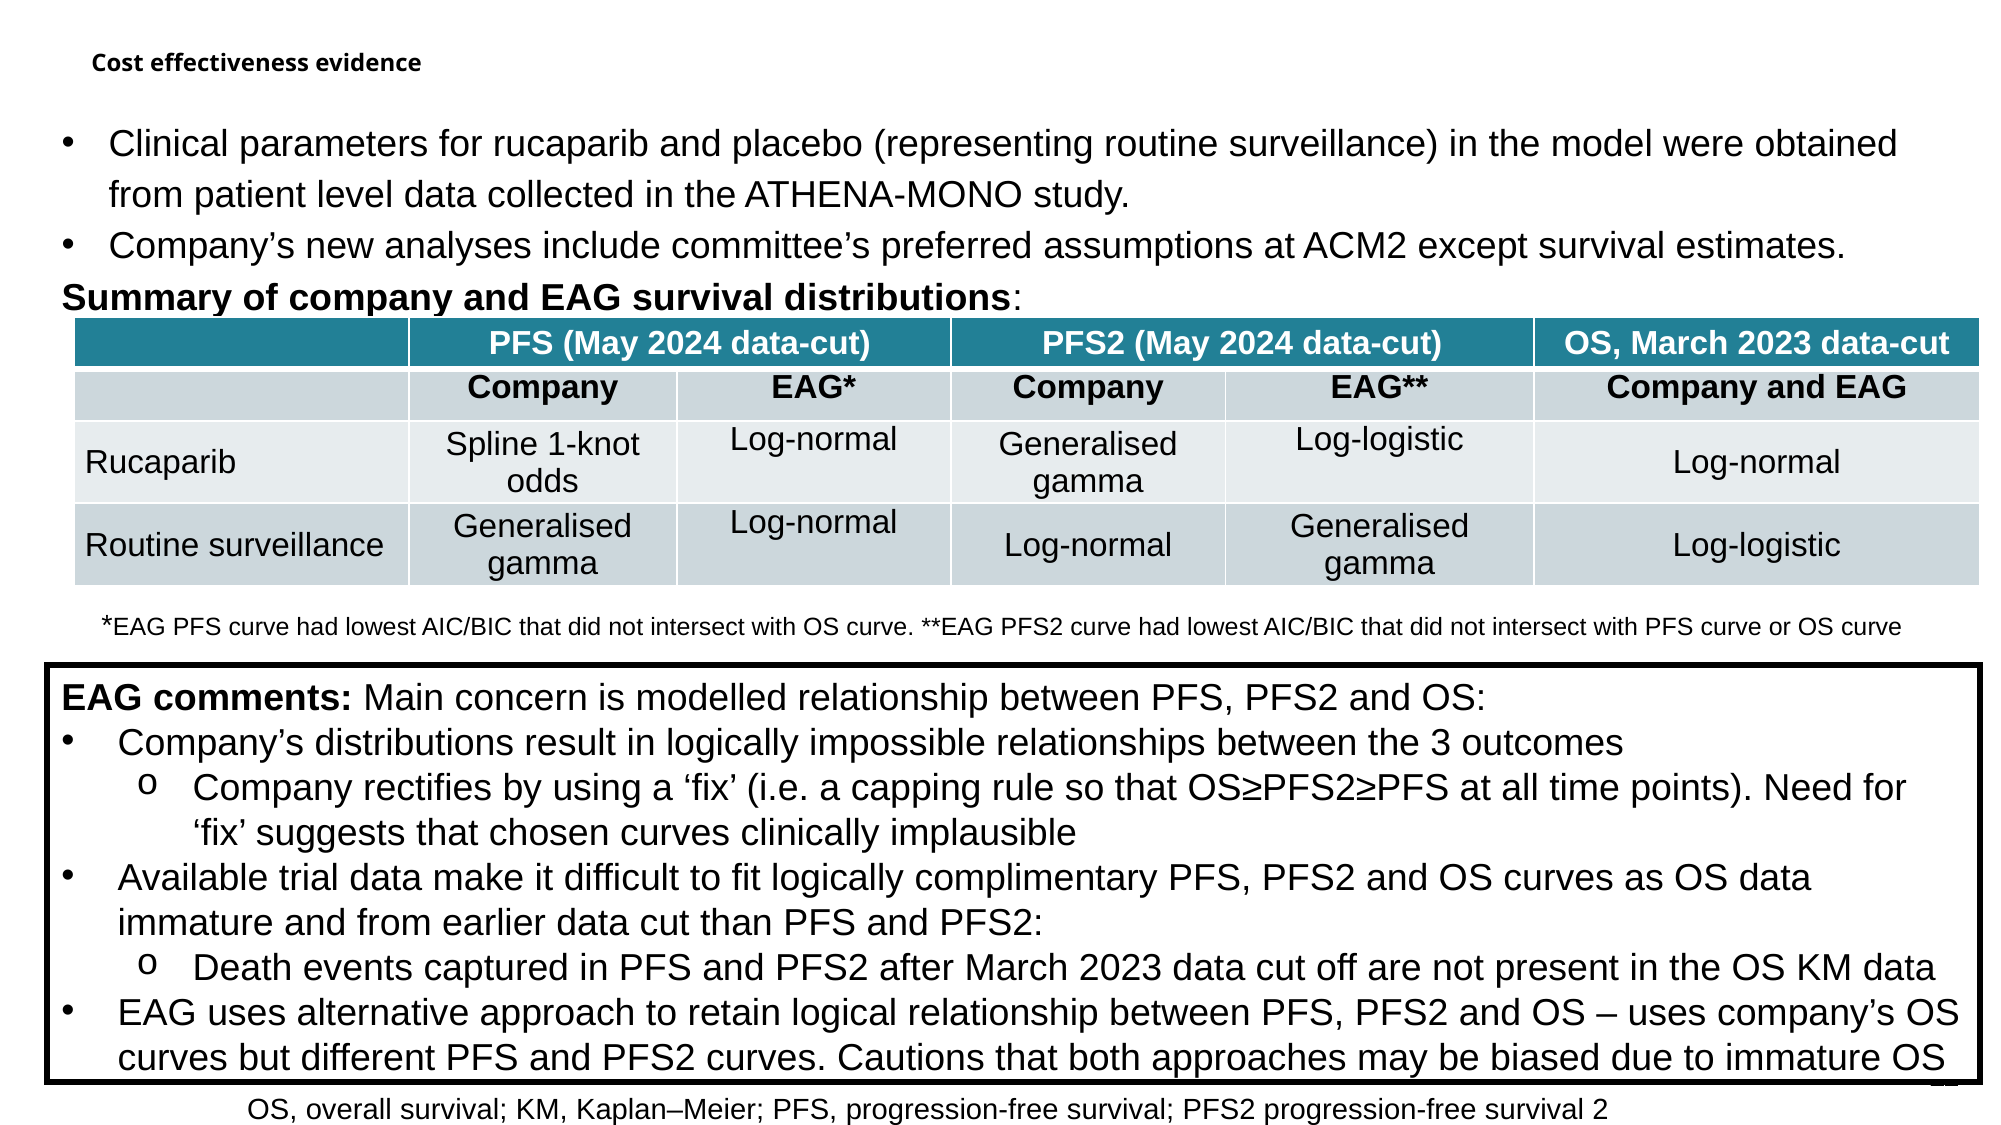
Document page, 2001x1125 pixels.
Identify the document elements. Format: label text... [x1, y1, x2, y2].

table_cell Log-normal [1535, 422, 1979, 502]
table_header OS, March 2023 data-cut [1535, 318, 1979, 366]
table_cell Company [410, 372, 676, 420]
table_cell Log-logistic [1535, 504, 1979, 585]
text_box EAG comments: Main concern is modelled relationship between PFS, PFS2 and OS: Company’s distributions result in logically impossible relationships between the 3 outcomes Company rectifies by using a ‘fix’ (i.e. a capping rule so that OS≥PFS2≥PFS at all time points). Need for ‘fix’ suggests that chosen curves clinically implausible Available trial data make it difficult to fit logically complimentary PFS, PFS2 and OS curves as OS data immature and from earlier data cut than PFS and PFS2: Death events captured in PFS and PFS2 after March 2023 data cut off are not present in the OS KM data EAG uses alternative approach to retain logical relationship between PFS, PFS2 and OS – uses company’s OS curves but different PFS and PFS2 curves. Cautions that both approaches may be biased due to immature OS [46, 664, 1981, 1083]
table_cell Log-logistic [1226, 422, 1533, 502]
table_header PFS (May 2024 data-cut) [410, 318, 950, 366]
table_cell Routine surveillance [75, 504, 408, 585]
table_cell EAG** [1226, 372, 1533, 420]
table_header PFS2 (May 2024 data-cut) [952, 318, 1533, 366]
list OS, overall survival; KM, Kaplan–Meier; PFS, progression-free survival; PFS2 progression-free survival 2 [232, 1087, 1723, 1125]
table_cell Log-normal [952, 504, 1225, 585]
list Clinical parameters for rucaparib and placebo (representing routine surveillance) in the model were obtained from patient level data collected in the ATHENA-MONO study. Company’s new analyses include committee’s preferred assumptions at ACM2 except survival estimates. Summary of company and EAG survival distributions: [46, 105, 1954, 203]
table_cell Log-normal [678, 422, 950, 502]
table_header [75, 318, 408, 366]
table_cell Generalised gamma [952, 422, 1225, 502]
table_cell Log-normal [678, 504, 950, 585]
table_cell [75, 372, 408, 420]
table_cell Spline 1-knot odds [410, 422, 676, 502]
text_box *EAG PFS curve had lowest AIC/BIC that did not intersect with OS curve. **EAG PFS2 curve had lowest AIC/BIC that did not intersect with PFS curve or OS curve [86, 599, 1939, 649]
title Cost effectiveness evidence [76, 43, 1923, 105]
table_cell Company [952, 372, 1225, 420]
table_cell Generalised gamma [1226, 504, 1533, 585]
table_cell Rucaparib [75, 422, 408, 502]
table_cell Generalised gamma [410, 504, 676, 585]
table_cell EAG* [678, 372, 950, 420]
table_cell Company and EAG [1535, 372, 1979, 420]
